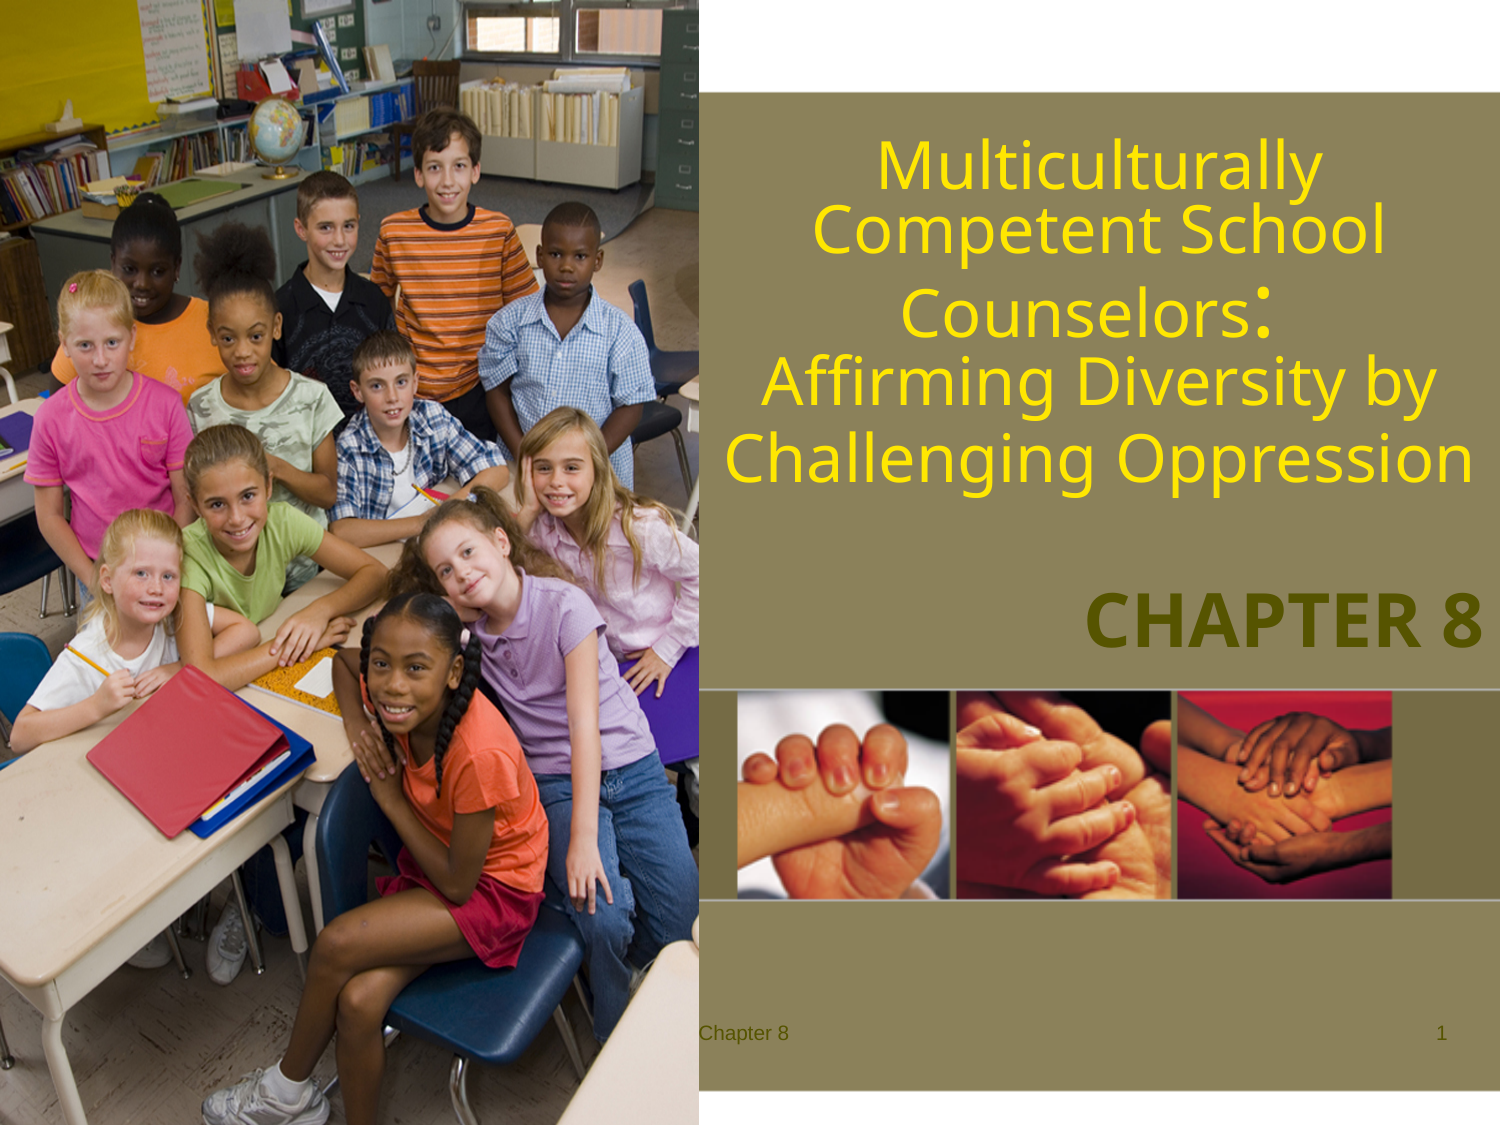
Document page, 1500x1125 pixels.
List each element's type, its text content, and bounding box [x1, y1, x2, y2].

slide_number 1 [1149, 1012, 1463, 1088]
picture [0, 0, 1500, 1125]
footer Chapter 8 [704, 1012, 1101, 1088]
title Multiculturally Competent School Counselors: Affirming Diversity by Challenging Oppression [704, 99, 1500, 538]
subtitle CHAPTER 8 [812, 575, 1500, 675]
